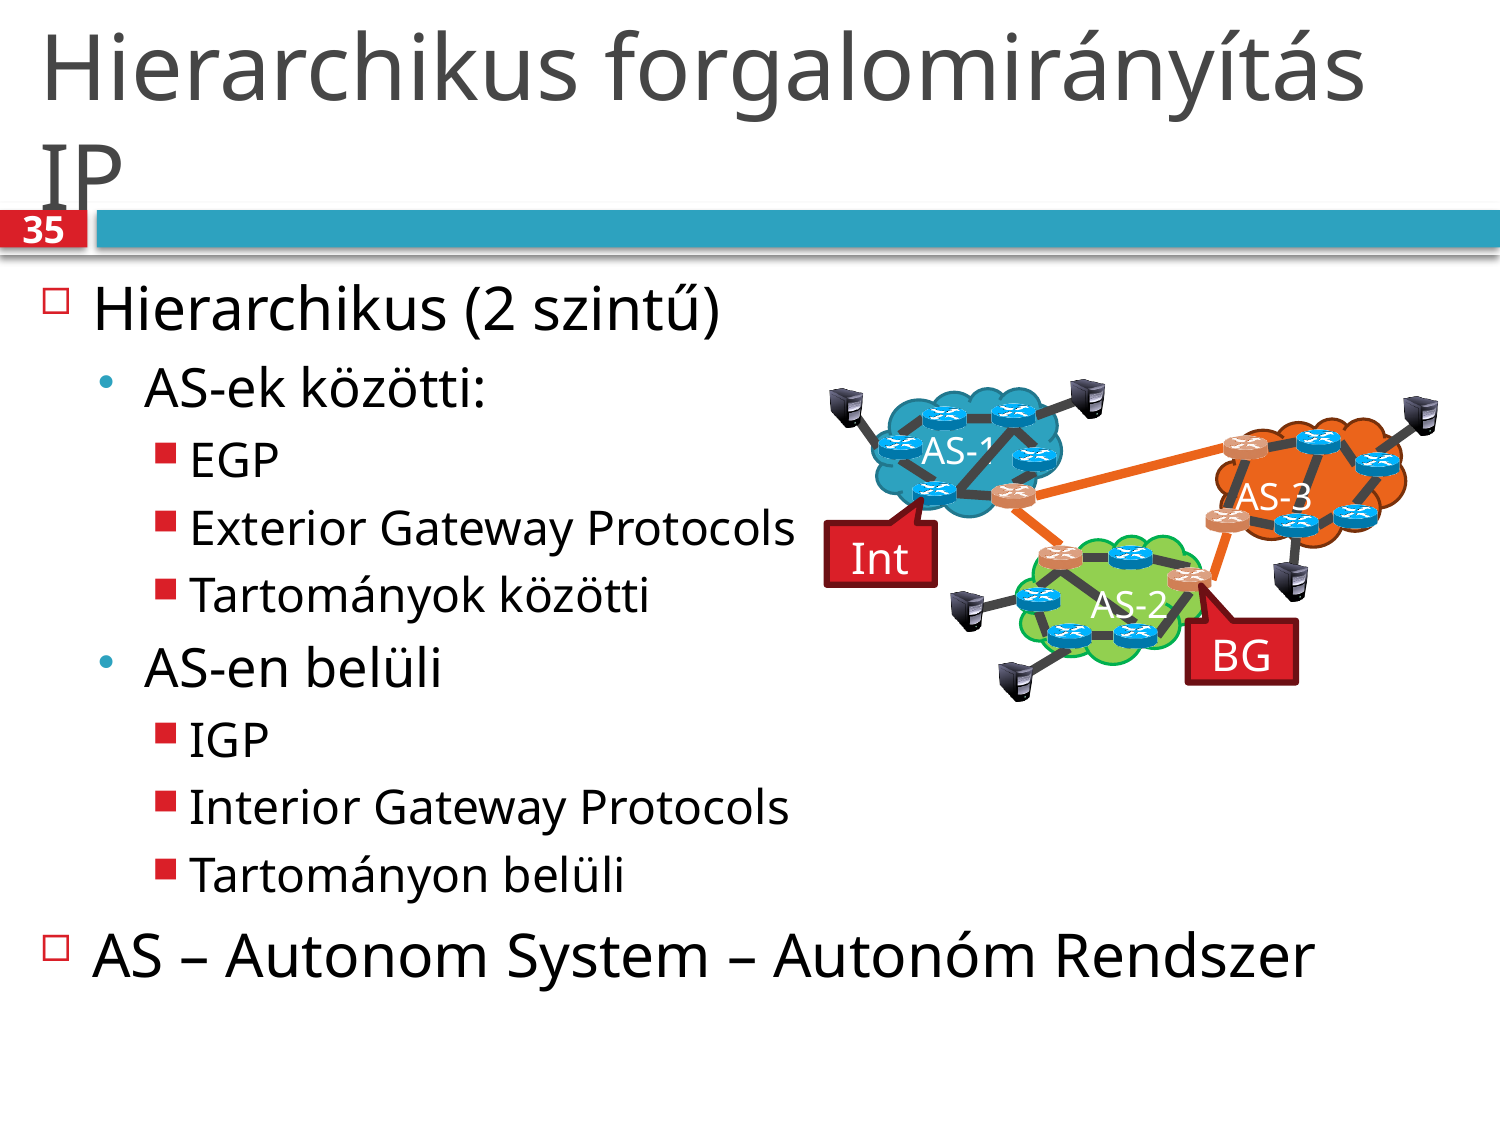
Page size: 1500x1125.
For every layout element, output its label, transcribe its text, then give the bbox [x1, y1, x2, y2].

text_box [825, 379, 1442, 796]
list Hierarchikus (2 szintű) AS-ek közötti: EGP Exterior Gateway Protocols Tartományok közötti AS-en belüli IGP Interior Gateway Protocols Tartományon belüli AS – Autonom System – Autonóm Rendszer [24, 262, 1475, 1100]
title Hierarchikus forgalomirányítás IP [24, 37, 1475, 200]
slide_number 35 [0, 206, 88, 257]
